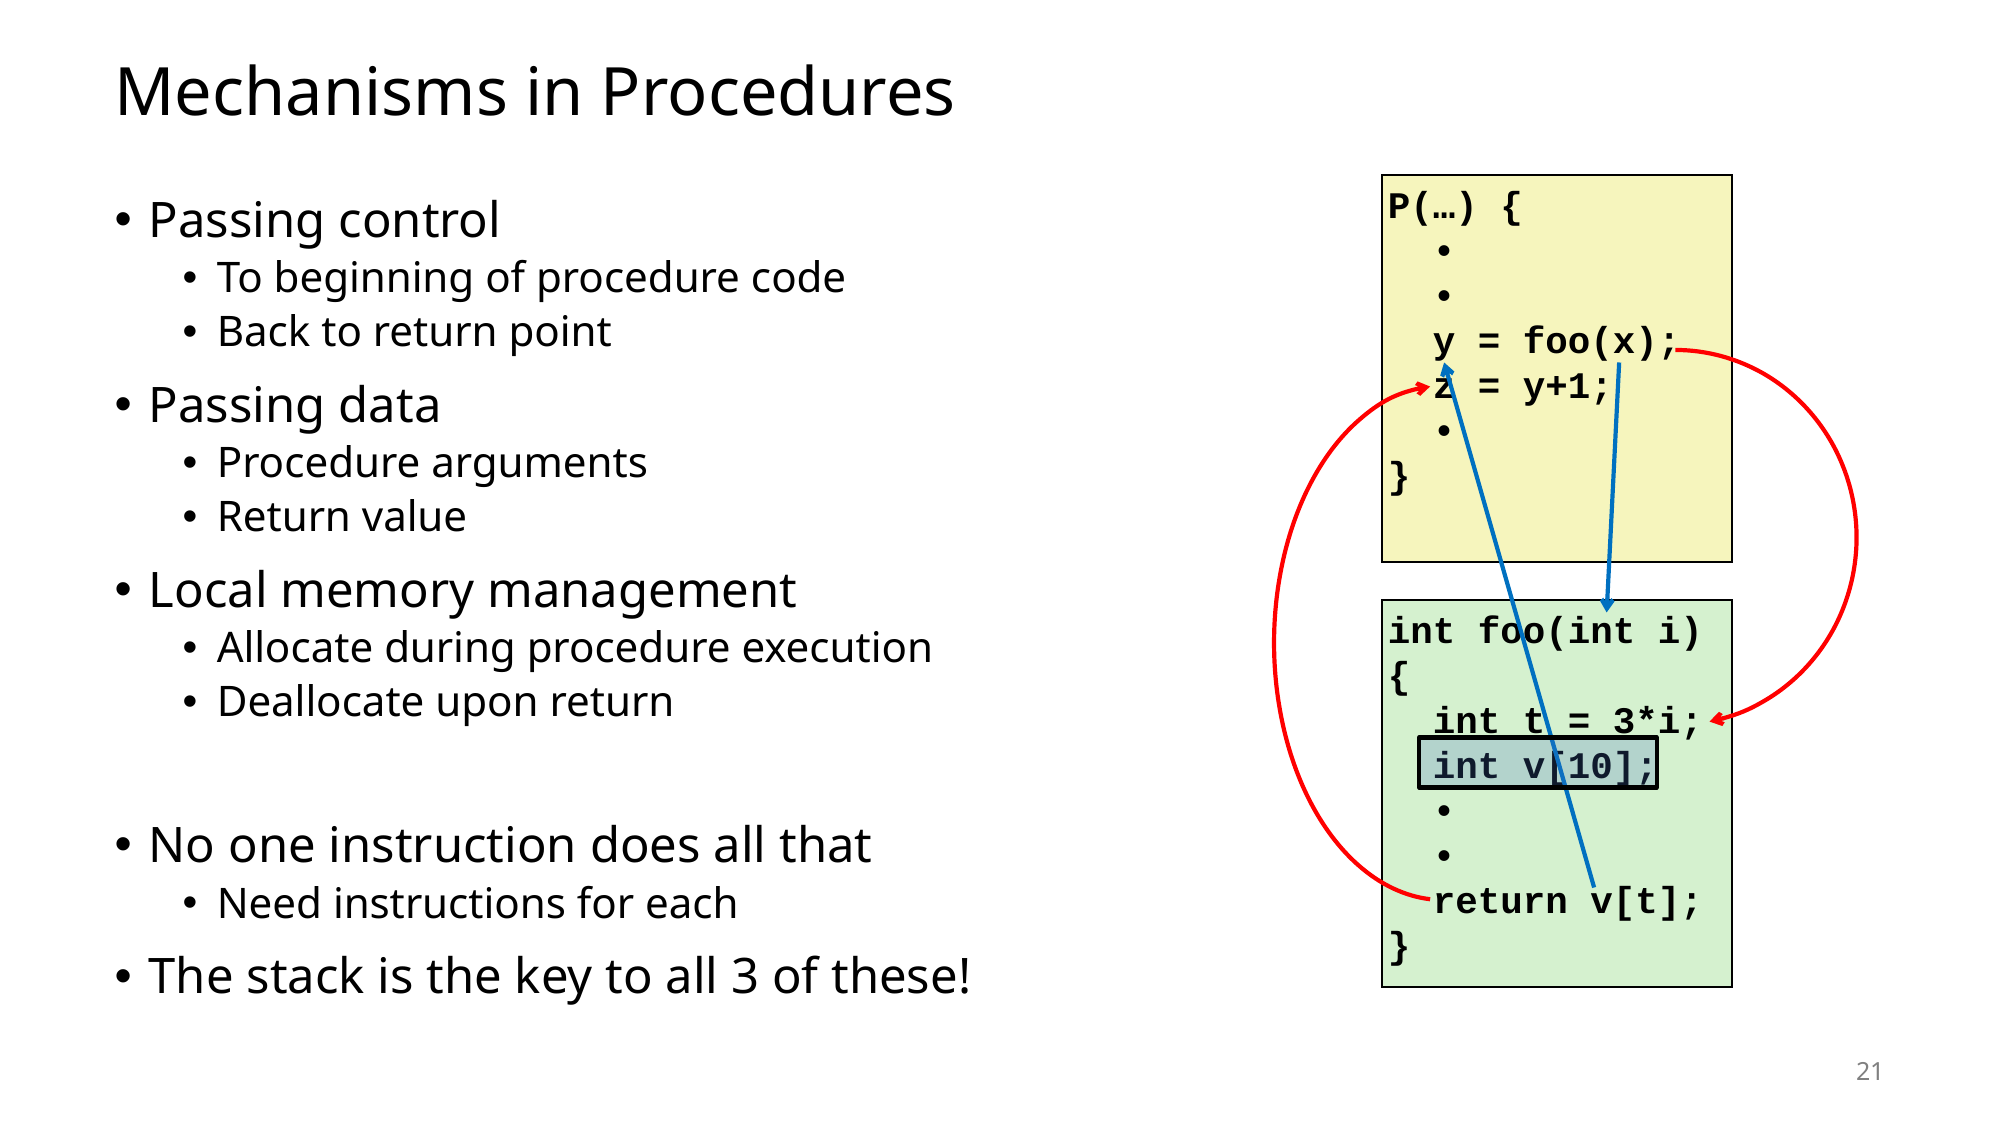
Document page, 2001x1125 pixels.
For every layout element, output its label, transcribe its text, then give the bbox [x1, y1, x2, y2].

text_box int foo(int i) { int t = 3*i; int v[10]; • • return v[t]; } [1381, 900, 1732, 988]
list Passing control To beginning of procedure code Back to return point Passing data Procedure arguments Return value Local memory management Allocate during procedure execution Deallocate upon return No one instruction does all that Need instructions for each The stack is the key to all 3 of these! [99, 187, 1900, 1013]
title Mechanisms in Procedures [99, 37, 1900, 150]
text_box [1444, 362, 1620, 888]
text_box P(…) { • • y = foo(x); z = y+1; • } [1381, 174, 1732, 349]
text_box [1273, 349, 1857, 900]
slide_number 21 [1749, 1042, 1900, 1103]
